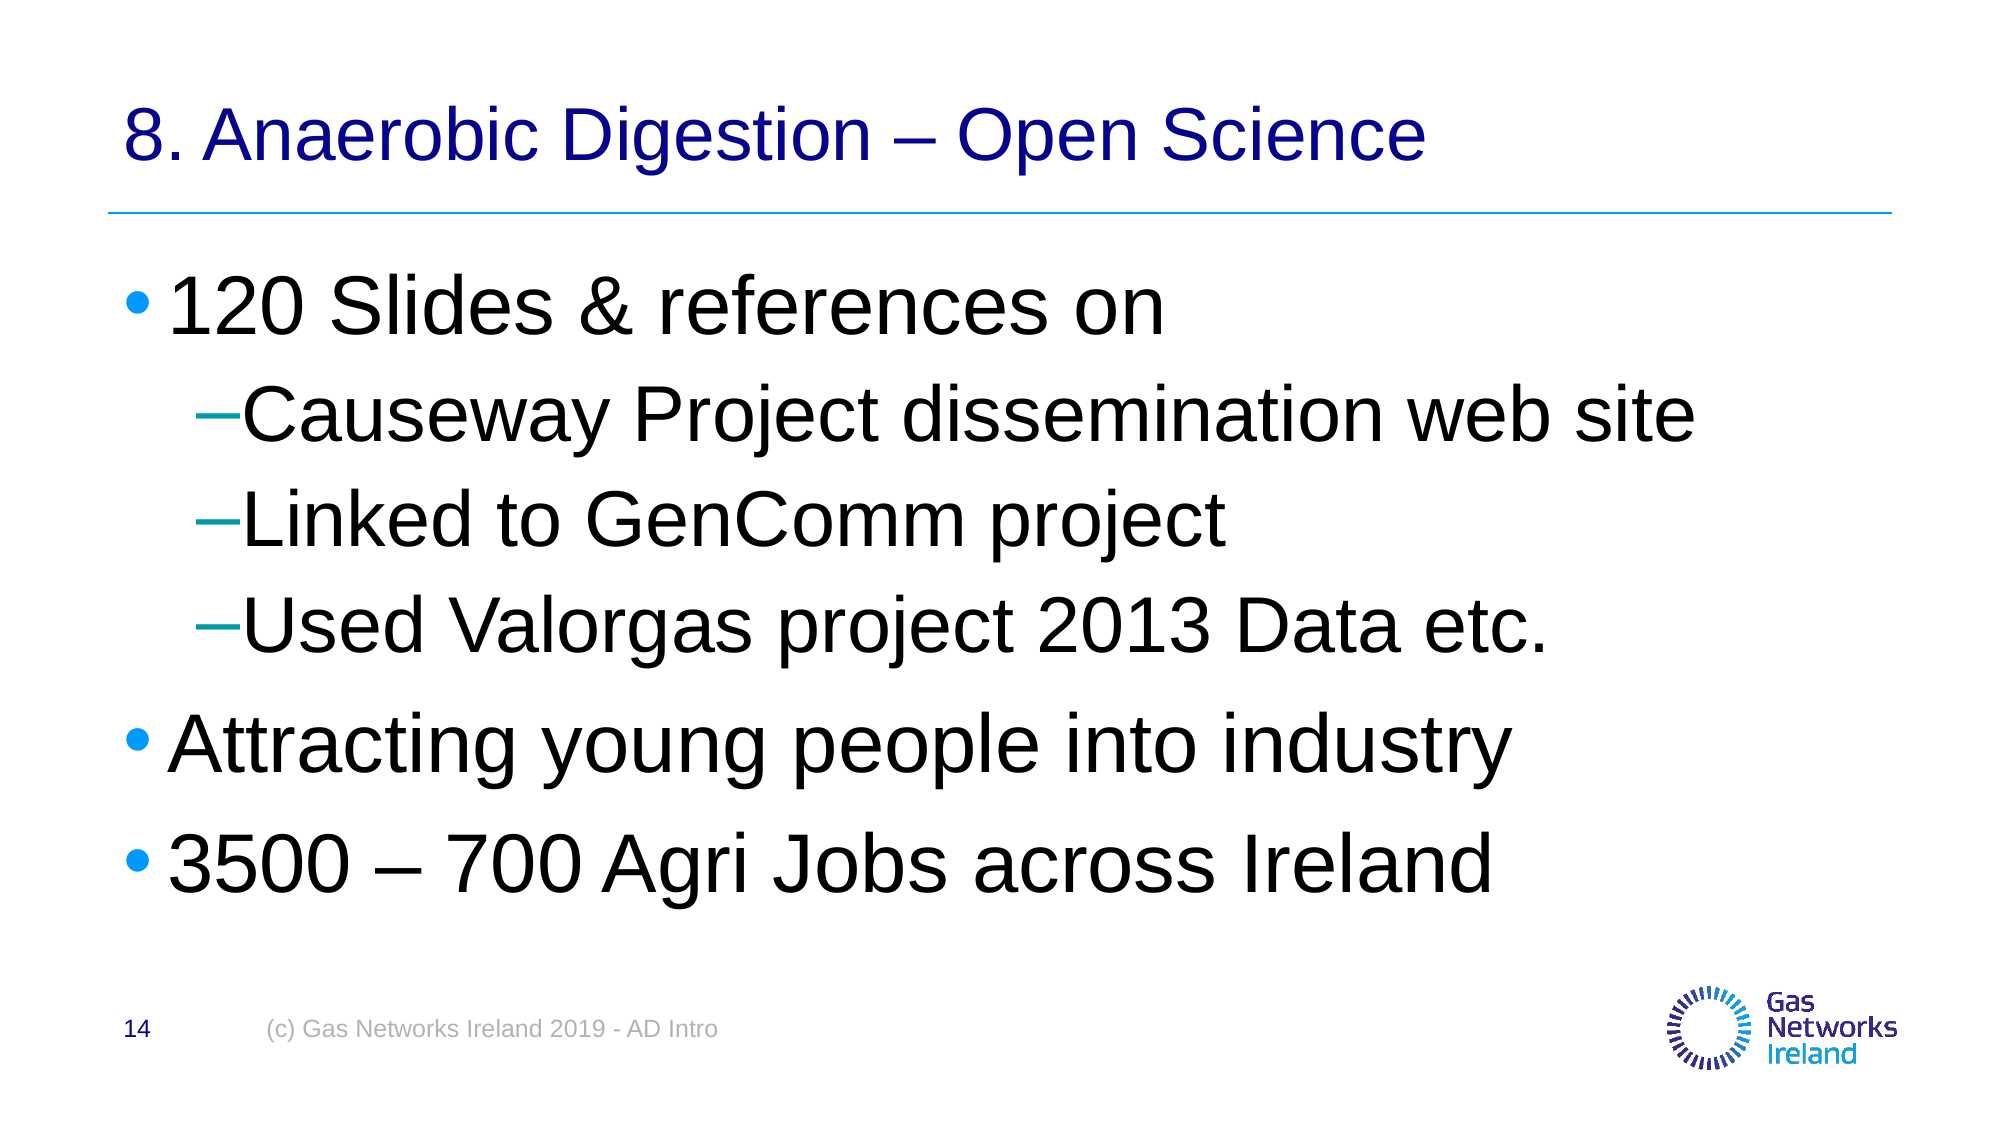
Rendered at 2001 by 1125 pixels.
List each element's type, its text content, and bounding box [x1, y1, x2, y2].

list 120 Slides & references on Causeway Project dissemination web site Linked to GenComm project Used Valorgas project 2013 Data etc. Attracting young people into industry 3500 – 700 Agri Jobs across Ireland [108, 244, 1892, 974]
footer (c) Gas Networks Ireland 2019 - AD Intro [251, 997, 1646, 1058]
picture [1667, 986, 1897, 1070]
slide_number 14 [108, 997, 227, 1058]
title 8. Anaerobic Digestion – Open Science [108, 59, 1892, 214]
